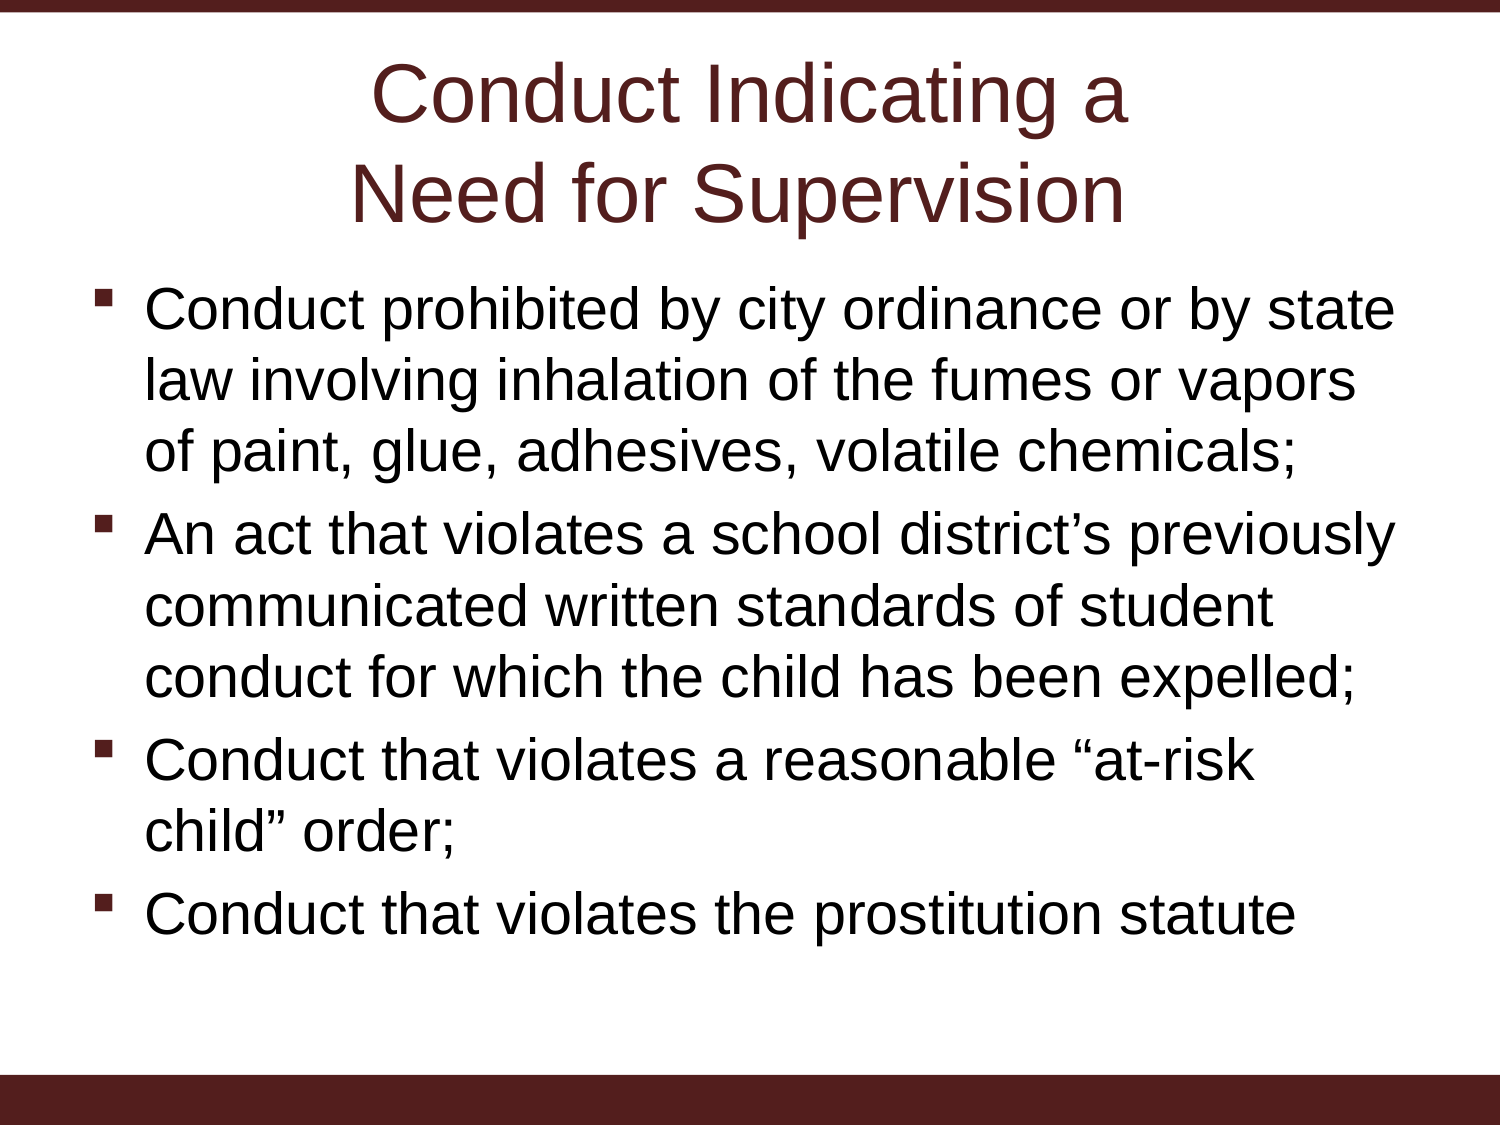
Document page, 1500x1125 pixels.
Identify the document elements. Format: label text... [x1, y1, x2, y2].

list Conduct prohibited by city ordinance or by state law involving inhalation of the fumes or vapors of paint, glue, adhesives, volatile chemicals; An act that violates a school district’s previously communicated written standards of student conduct for which the child has been expelled; Conduct that violates a reasonable “at-risk child” order; Conduct that violates the prostitution statute [74, 262, 1426, 1006]
title Conduct Indicating a Need for Supervision [74, 44, 1426, 233]
